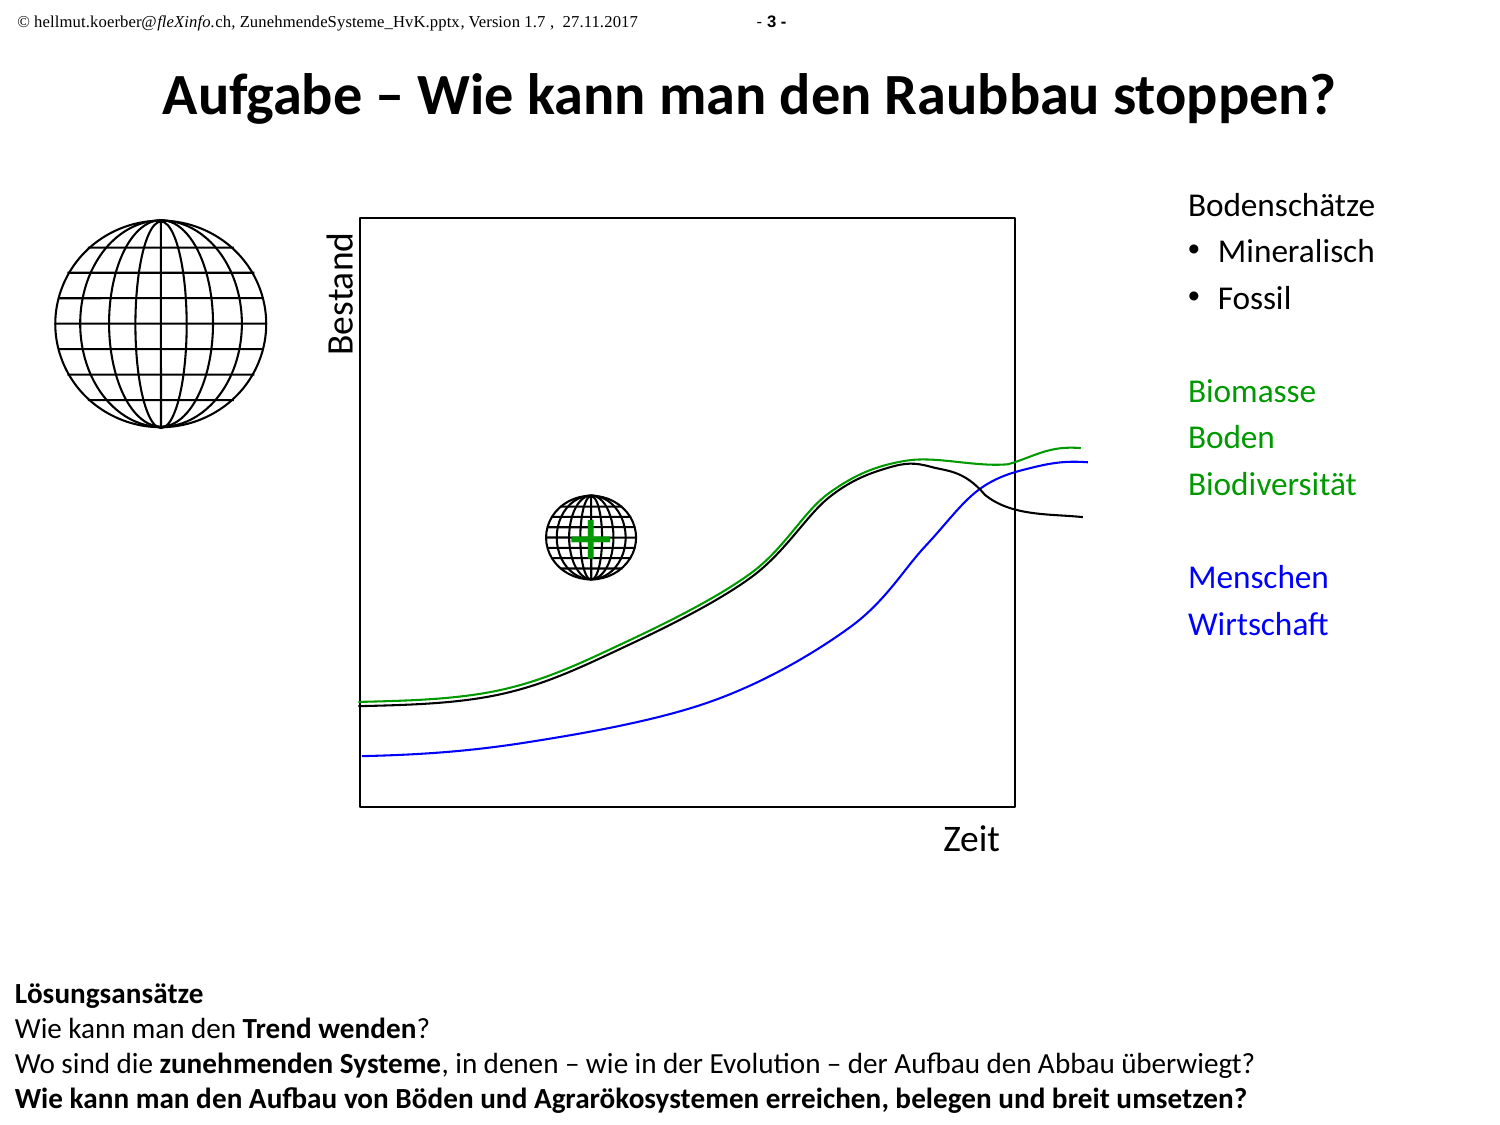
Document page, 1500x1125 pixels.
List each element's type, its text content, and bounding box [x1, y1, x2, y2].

text_box [361, 563, 911, 757]
title Aufgabe – Wie kann man den Raubbau stoppen? [75, 39, 1425, 144]
text_box [358, 447, 1081, 702]
text_box Zeit [868, 807, 1015, 867]
text_box [360, 217, 1015, 701]
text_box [54, 219, 268, 429]
list Bodenschätze Mineralisch Fossil Biomasse Boden Biodiversität Menschen Wirtschaft [1173, 175, 1452, 851]
text_box [360, 536, 1015, 807]
text_box Lösungsansätze Wie kann man den Trend wenden? Wo sind die zunehmenden Systeme, in denen – wie in der Evolution – der Aufbau den Abbau überwiegt? Wie kann man den Aufbau von Böden und Agrarökosystemen erreichen, belegen und breit umsetzen? [0, 966, 1500, 1122]
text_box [545, 495, 637, 581]
text_box [980, 461, 1088, 501]
text_box Bestand [307, 217, 368, 375]
text_box [358, 463, 1083, 707]
